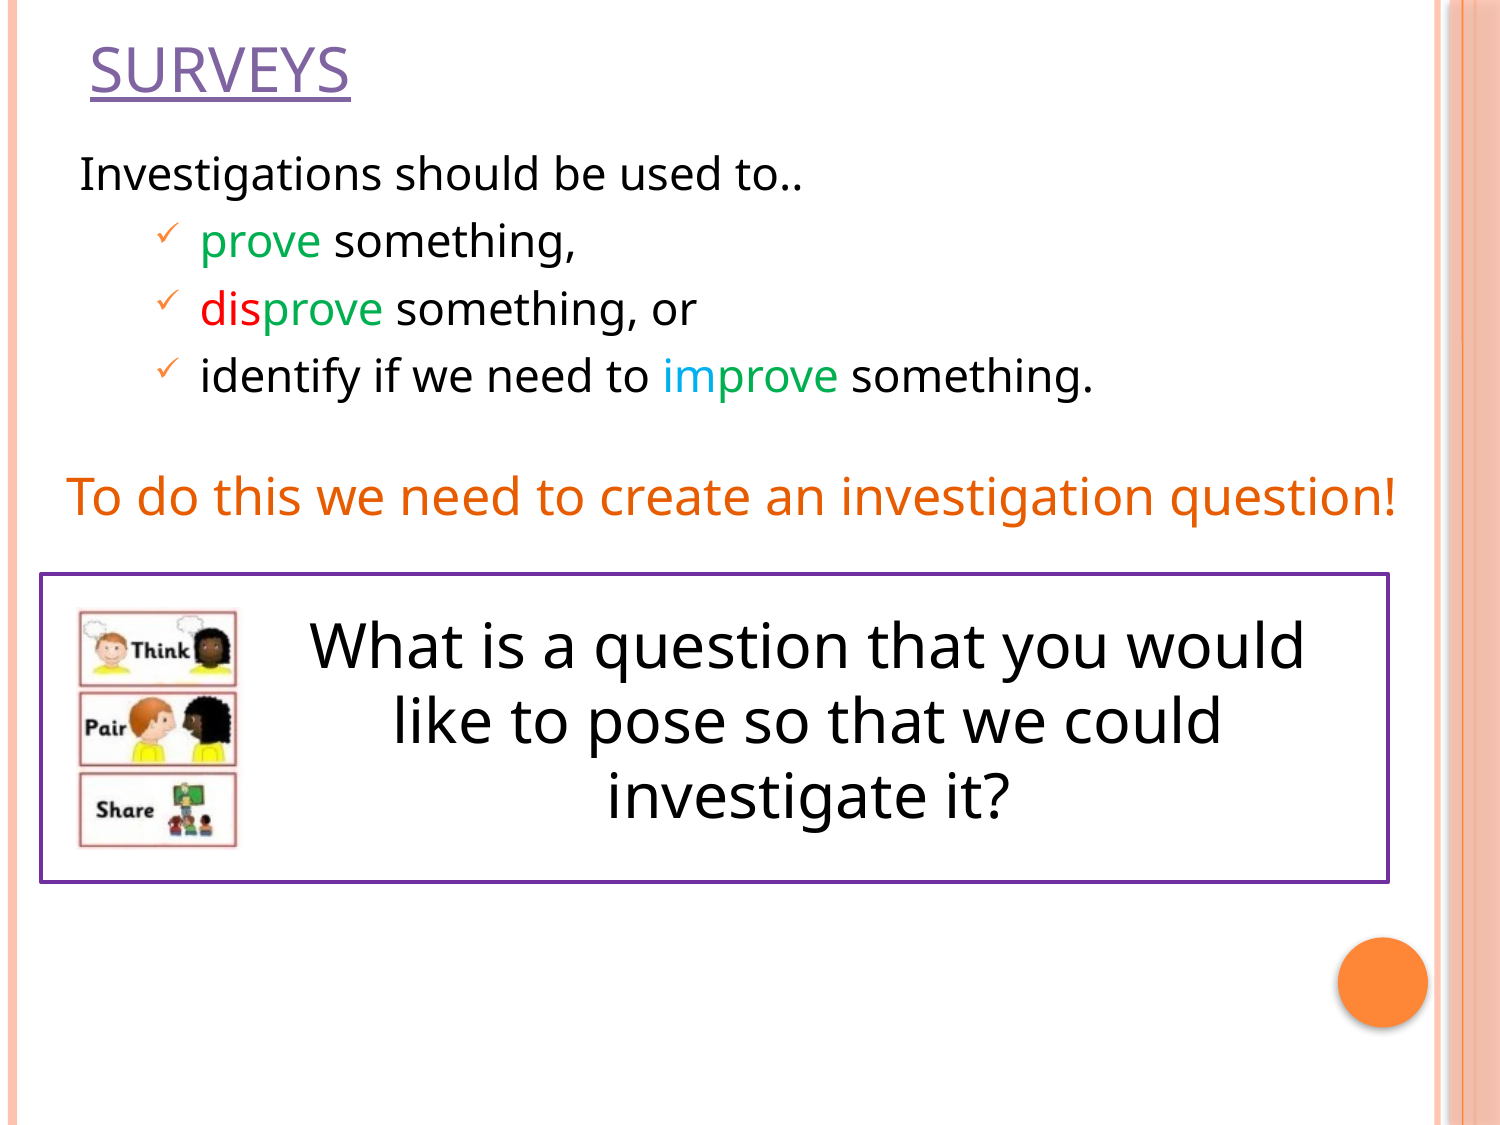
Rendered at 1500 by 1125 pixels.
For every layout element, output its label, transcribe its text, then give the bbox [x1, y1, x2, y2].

text_box Investigations should be used to.. prove something, disprove something, or identify if we need to improve something. [64, 137, 1376, 410]
text_box [39, 572, 1390, 884]
picture [76, 607, 243, 851]
text_box To do this we need to create an investigation question! [41, 456, 1424, 596]
title SURVEYS [75, 0, 1300, 113]
